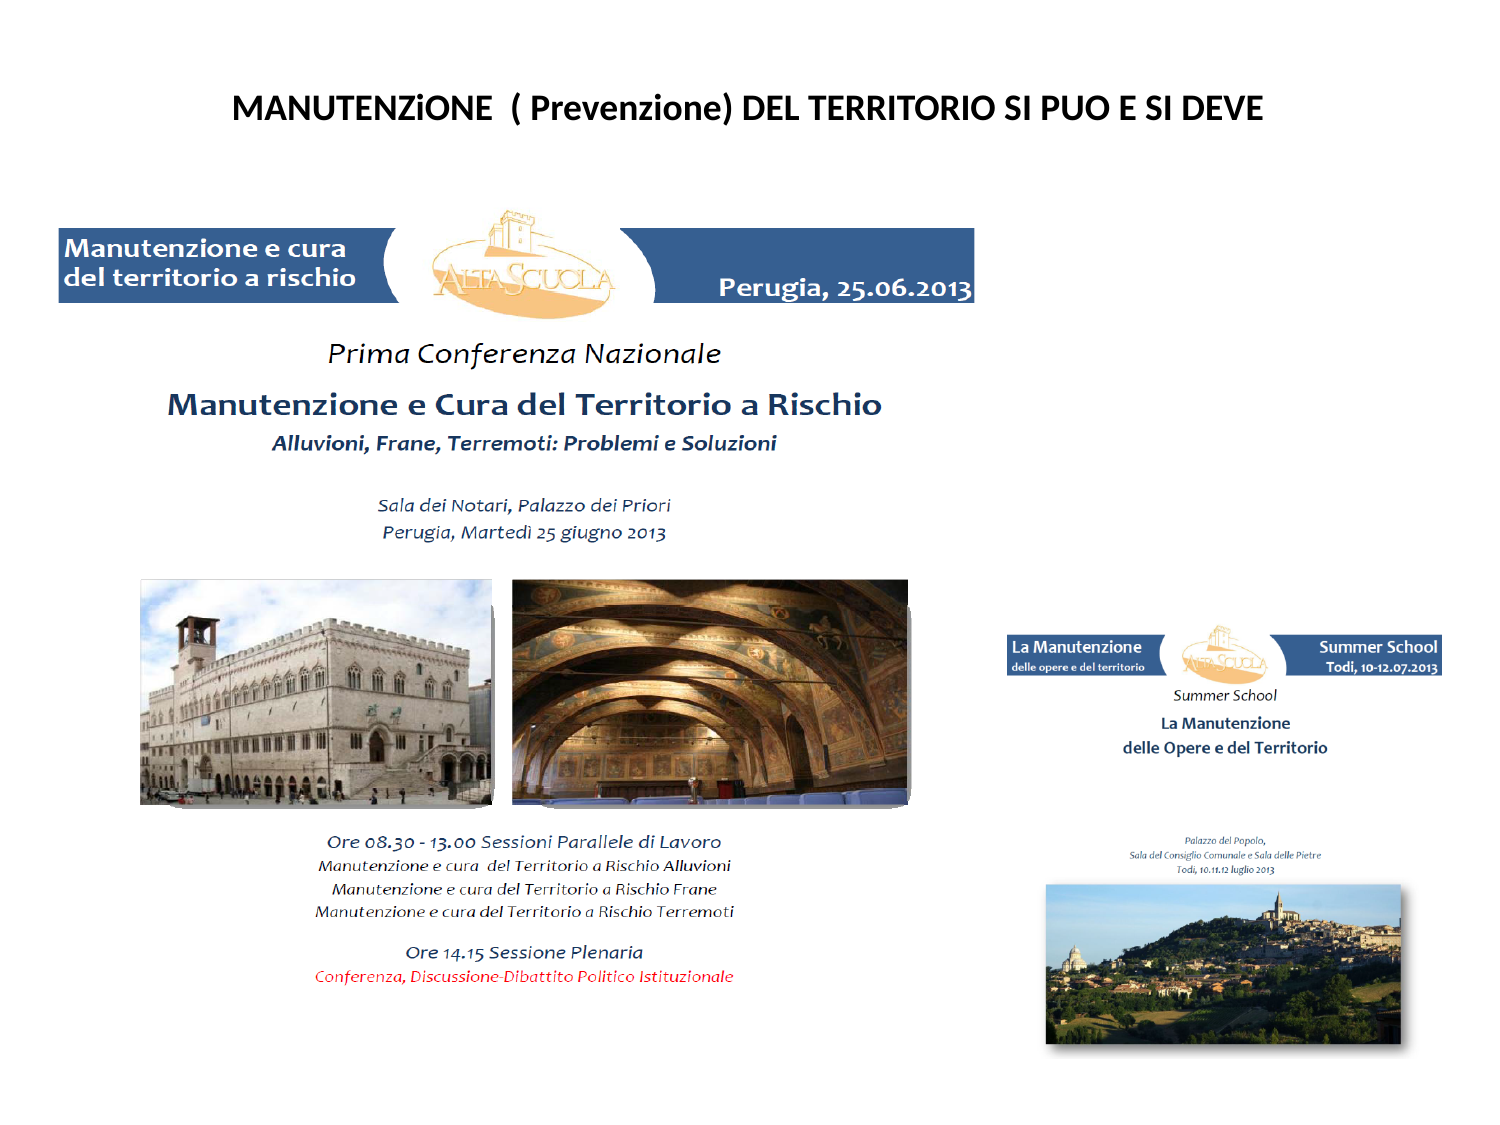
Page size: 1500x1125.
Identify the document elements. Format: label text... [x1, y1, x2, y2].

picture [58, 198, 975, 997]
subtitle [980, 445, 1285, 733]
picture [1006, 621, 1442, 1059]
text_box MANUTENZiONE ( Prevenzione) DEL TERRITORIO SI PUO E SI DEVE [182, 30, 1414, 181]
